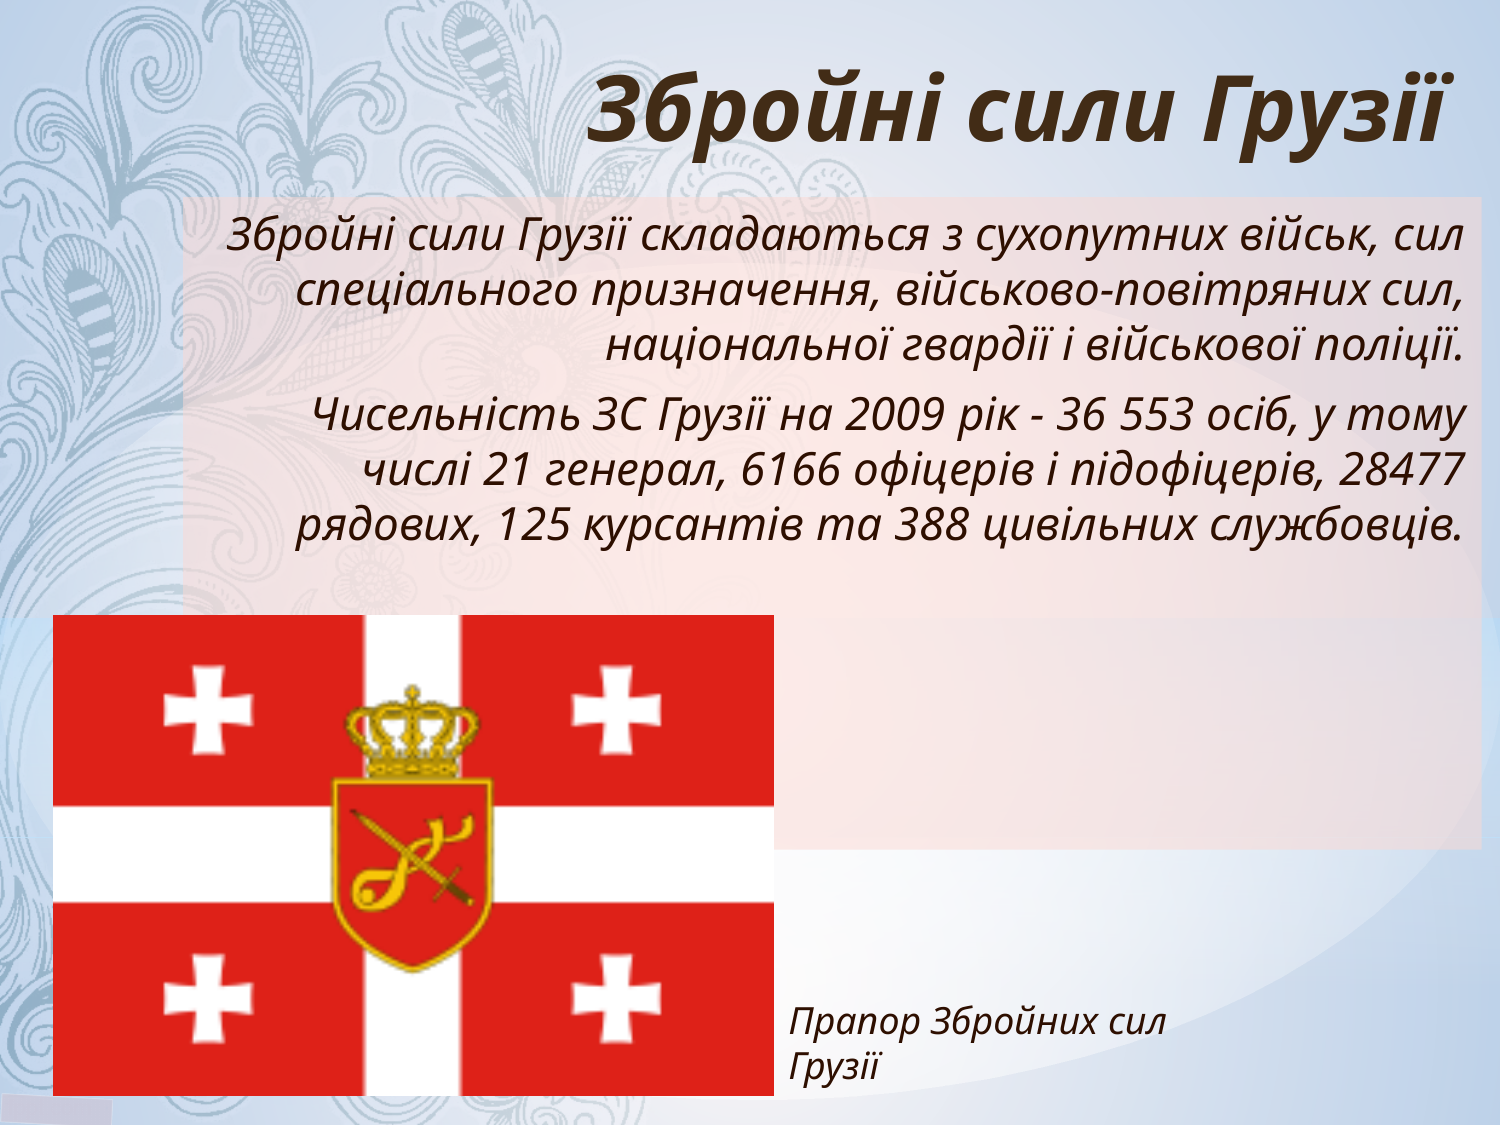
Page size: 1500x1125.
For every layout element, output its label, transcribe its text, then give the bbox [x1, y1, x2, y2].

title Збройні сили Грузії [112, 42, 1463, 231]
list Збройні сили Грузії складаються з сухопутних військ, сил спеціального призначення, військово-повітряних сил, національної гвардії і військової поліції. Чисельність ЗС Грузії на 2009 рік - 36 553 осіб, у тому числі 21 генерал, 6166 офіцерів і підофіцерів, 28477 рядових, 125 курсантів та 388 цивільних службовців. [183, 197, 1482, 850]
picture [0, 615, 774, 1125]
text_box Прапор Збройних сил Грузії [778, 989, 1355, 1094]
